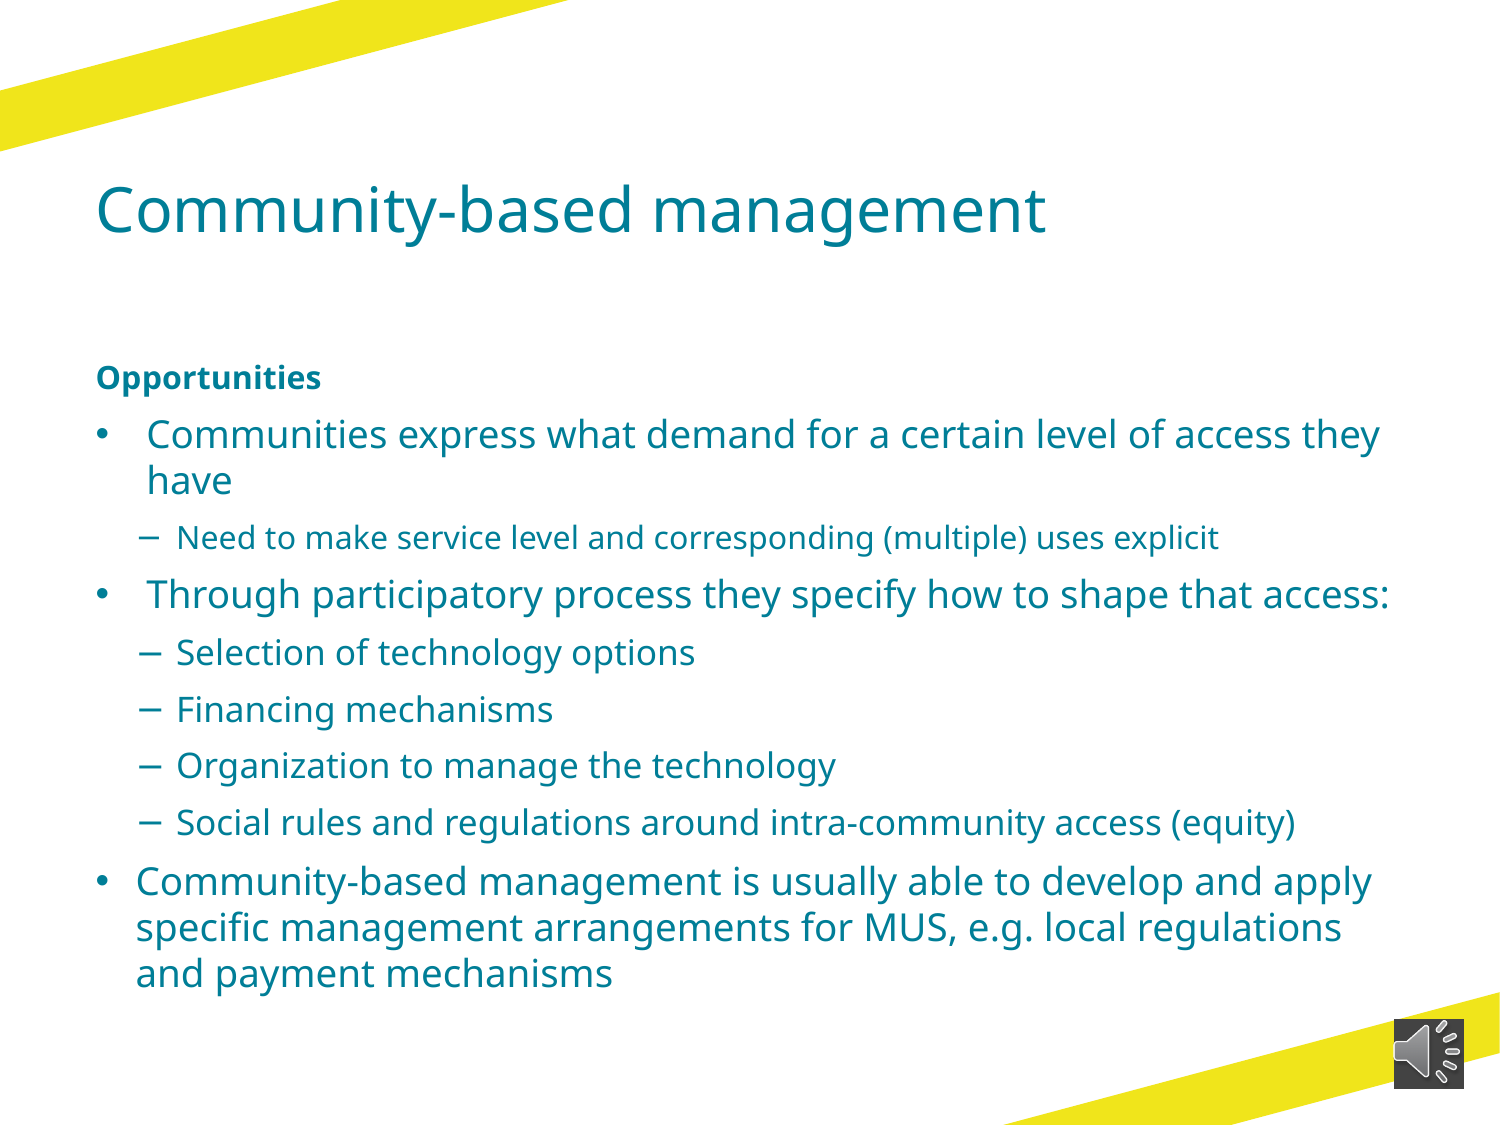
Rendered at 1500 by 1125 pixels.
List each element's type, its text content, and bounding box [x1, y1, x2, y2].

picture [1392, 1017, 1465, 1090]
title Community-based management [95, 170, 1405, 324]
list Opportunities Communities express what demand for a certain level of access they have Need to make service level and corresponding (multiple) uses explicit Through participatory process they specify how to shape that access: Selection of technology options Financing mechanisms Organization to manage the technology Social rules and regulations around intra-community access (equity) Community-based management is usually able to develop and apply specific management arrangements for MUS, e.g. local regulations and payment mechanisms [95, 357, 1405, 1005]
